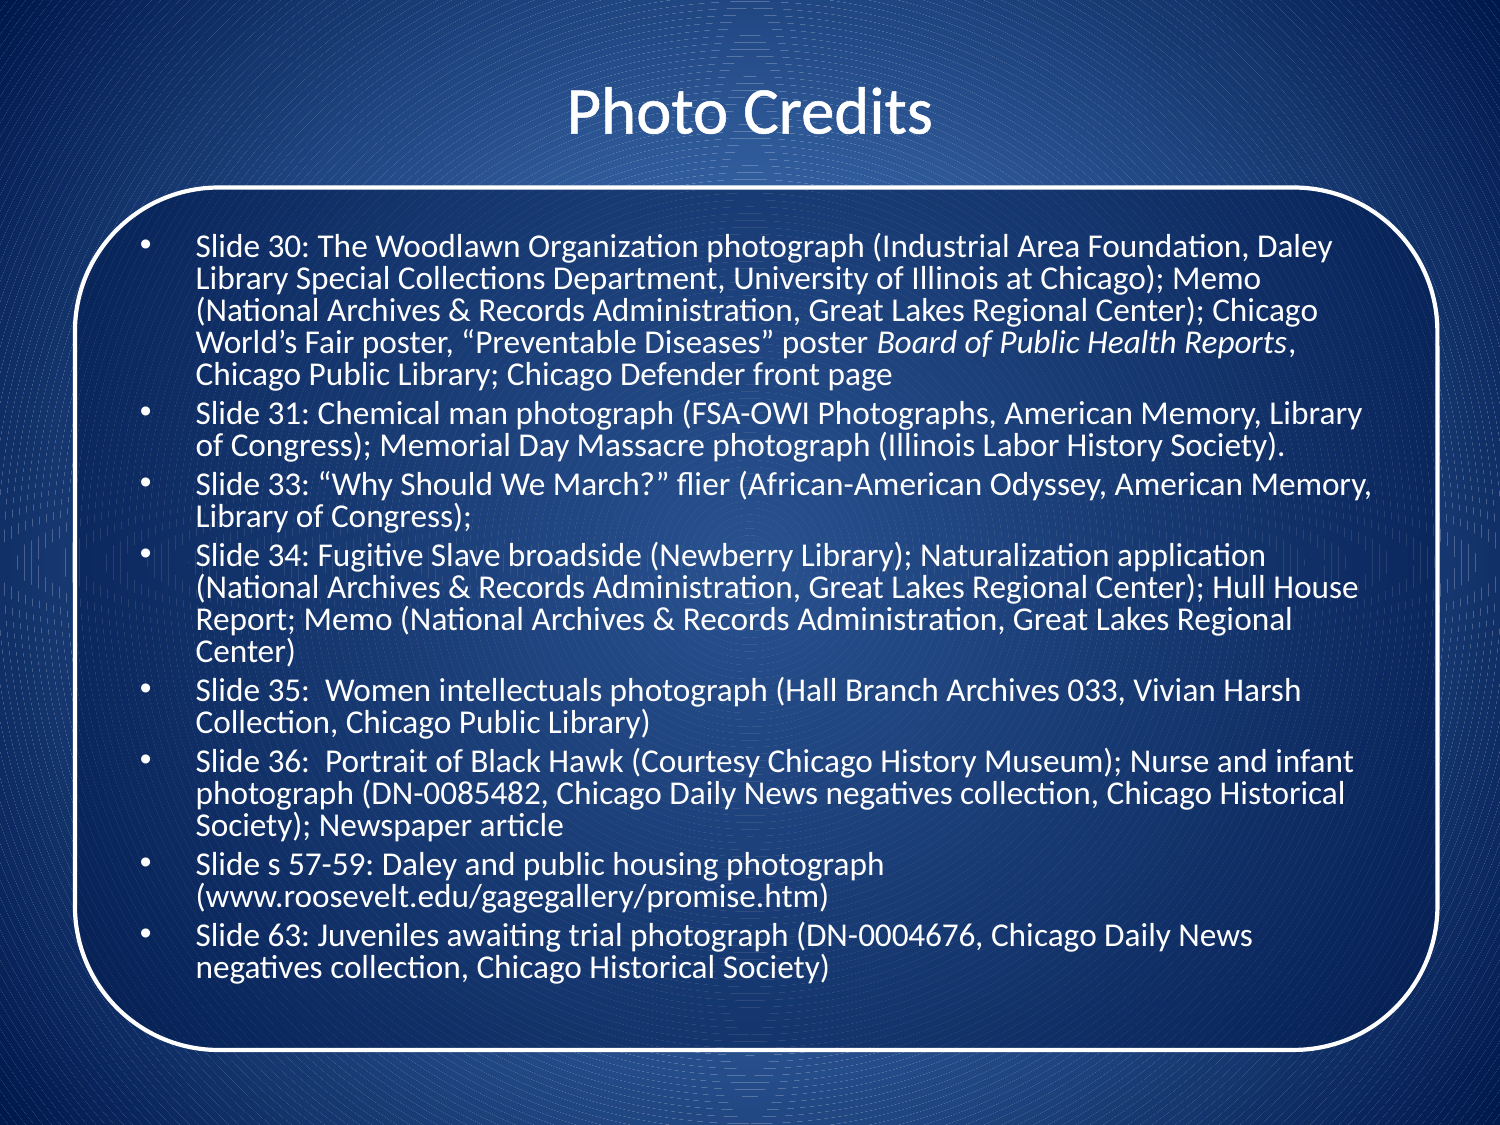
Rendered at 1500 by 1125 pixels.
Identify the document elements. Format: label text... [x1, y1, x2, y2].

text_box [1400, 231, 1440, 1007]
text_box [72, 213, 1394, 1018]
text_box Slide 30: The Woodlawn Organization photograph (Industrial Area Foundation, Daley Library Special Collections Department, University of Illinois at Chicago); Memo (National Archives & Records Administration, Great Lakes Regional Center); Chicago World’s Fair poster, “Preventable Diseases” poster Board of Public Health Reports, Chicago Public Library; Chicago Defender front page Slide 31: Chemical man photograph (FSA-OWI Photographs, American Memory, Library of Congress); Memorial Day Massacre photograph (Illinois Labor History Society). Slide 33: “Why Should We March?” flier (African-American Odyssey, American Memory, Library of Congress); Slide 34: Fugitive Slave broadside (Newberry Library); Naturalization application (National Archives & Records Administration, Great Lakes Regional Center); Hull House Report; Memo (National Archives & Records Administration, Great Lakes Regional Center) Slide 35: Women intellectuals photograph (Hall Branch Archives 033, Vivian Harsh Collection, Chicago Public Library) Slide 36: Portrait of Black Hawk (Courtesy Chicago History Museum); Nurse and infant photograph (DN-0085482, Chicago Daily News negatives collection, Chicago Historical Society); Newspaper article Slide s 57-59: Daley and public housing photograph (www.roosevelt.edu/gagegallery/promise.htm) Slide 63: Juveniles awaiting trial photograph (DN-0004676, Chicago Daily News negatives collection, Chicago Historical Society) [124, 225, 1400, 1063]
subtitle Photo Credits [62, 75, 1438, 213]
